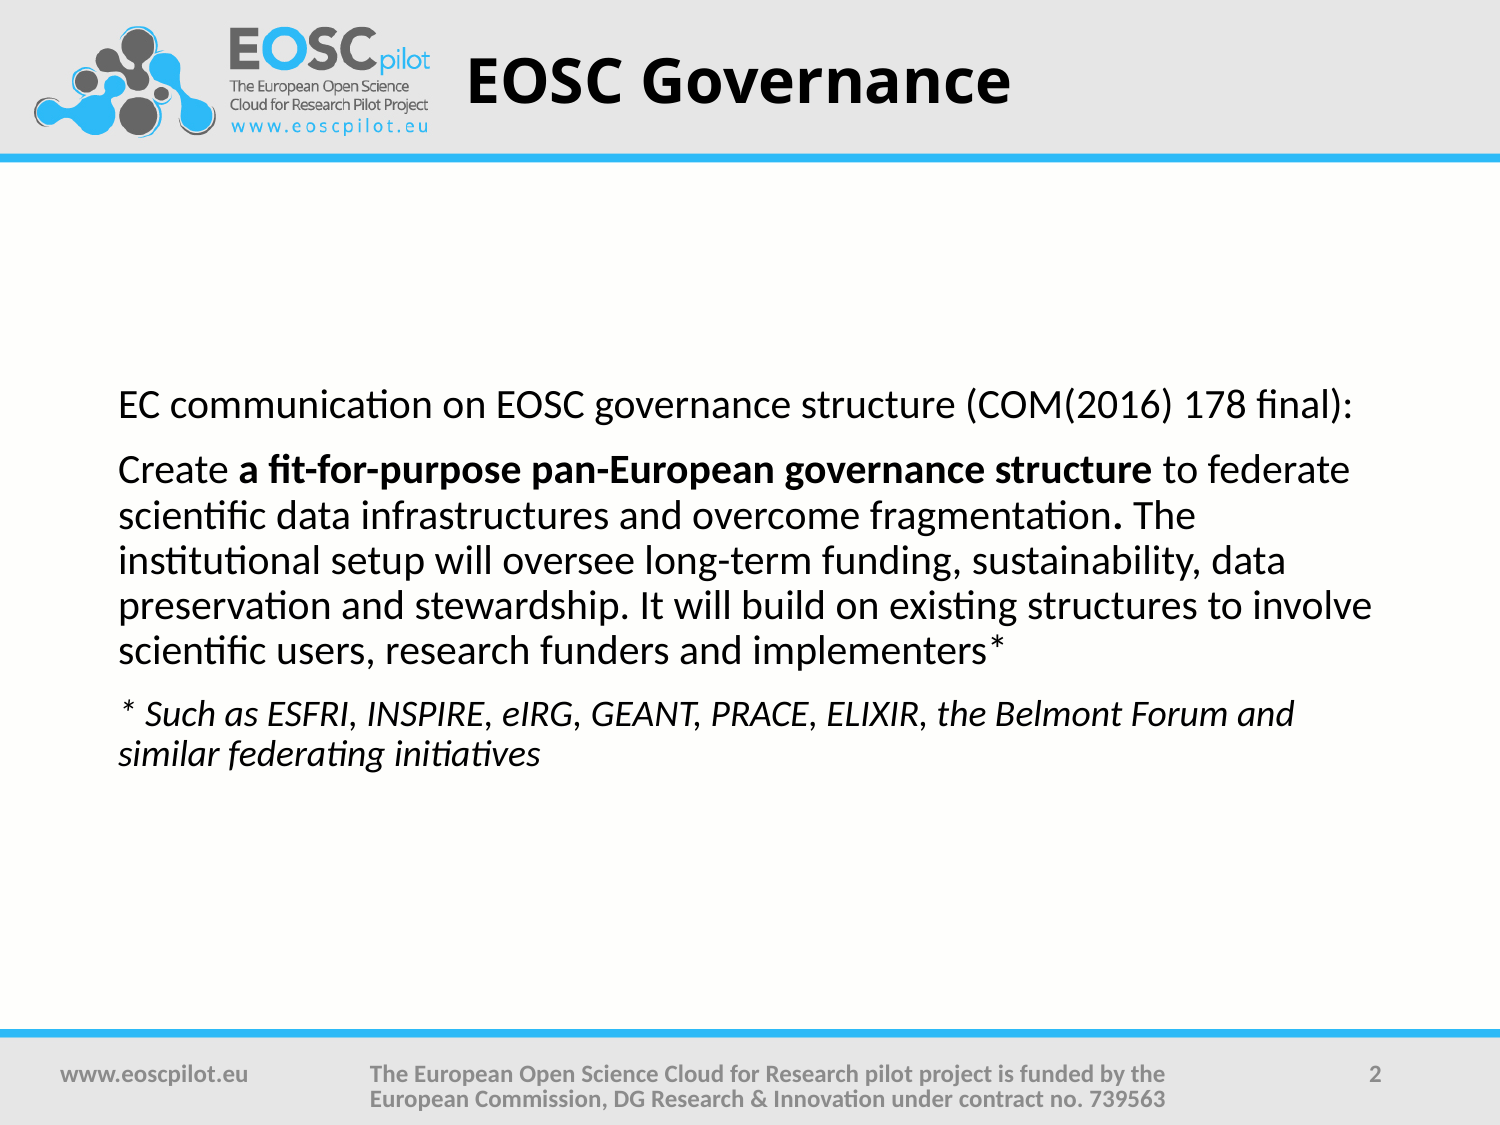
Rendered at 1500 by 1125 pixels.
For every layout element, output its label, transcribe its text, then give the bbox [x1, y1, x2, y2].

slide_number www.eoscpilot.eu [45, 1042, 268, 1103]
slide_number 2 [1307, 1042, 1397, 1103]
picture [0, 0, 1500, 1125]
list EC communication on EOSC governance structure (COM(2016) 178 final): Create a fit-for-purpose pan-European governance structure to federate scientific data infrastructures and overcome fragmentation. The institutional setup will oversee long-term funding, sustainability, data preservation and stewardship. It will build on existing structures to involve scientific users, research funders and implementers* * Such as ESFRI, INSPIRE, eIRG, GEANT, PRACE, ELIXIR, the Belmont Forum and similar federating initiatives [103, 374, 1397, 876]
footer The European Open Science Cloud for Research pilot project is funded by the European Commission, DG Research & Innovation under contract no. 739563 [354, 1042, 1191, 1103]
title EOSC Governance [450, 22, 1500, 146]
